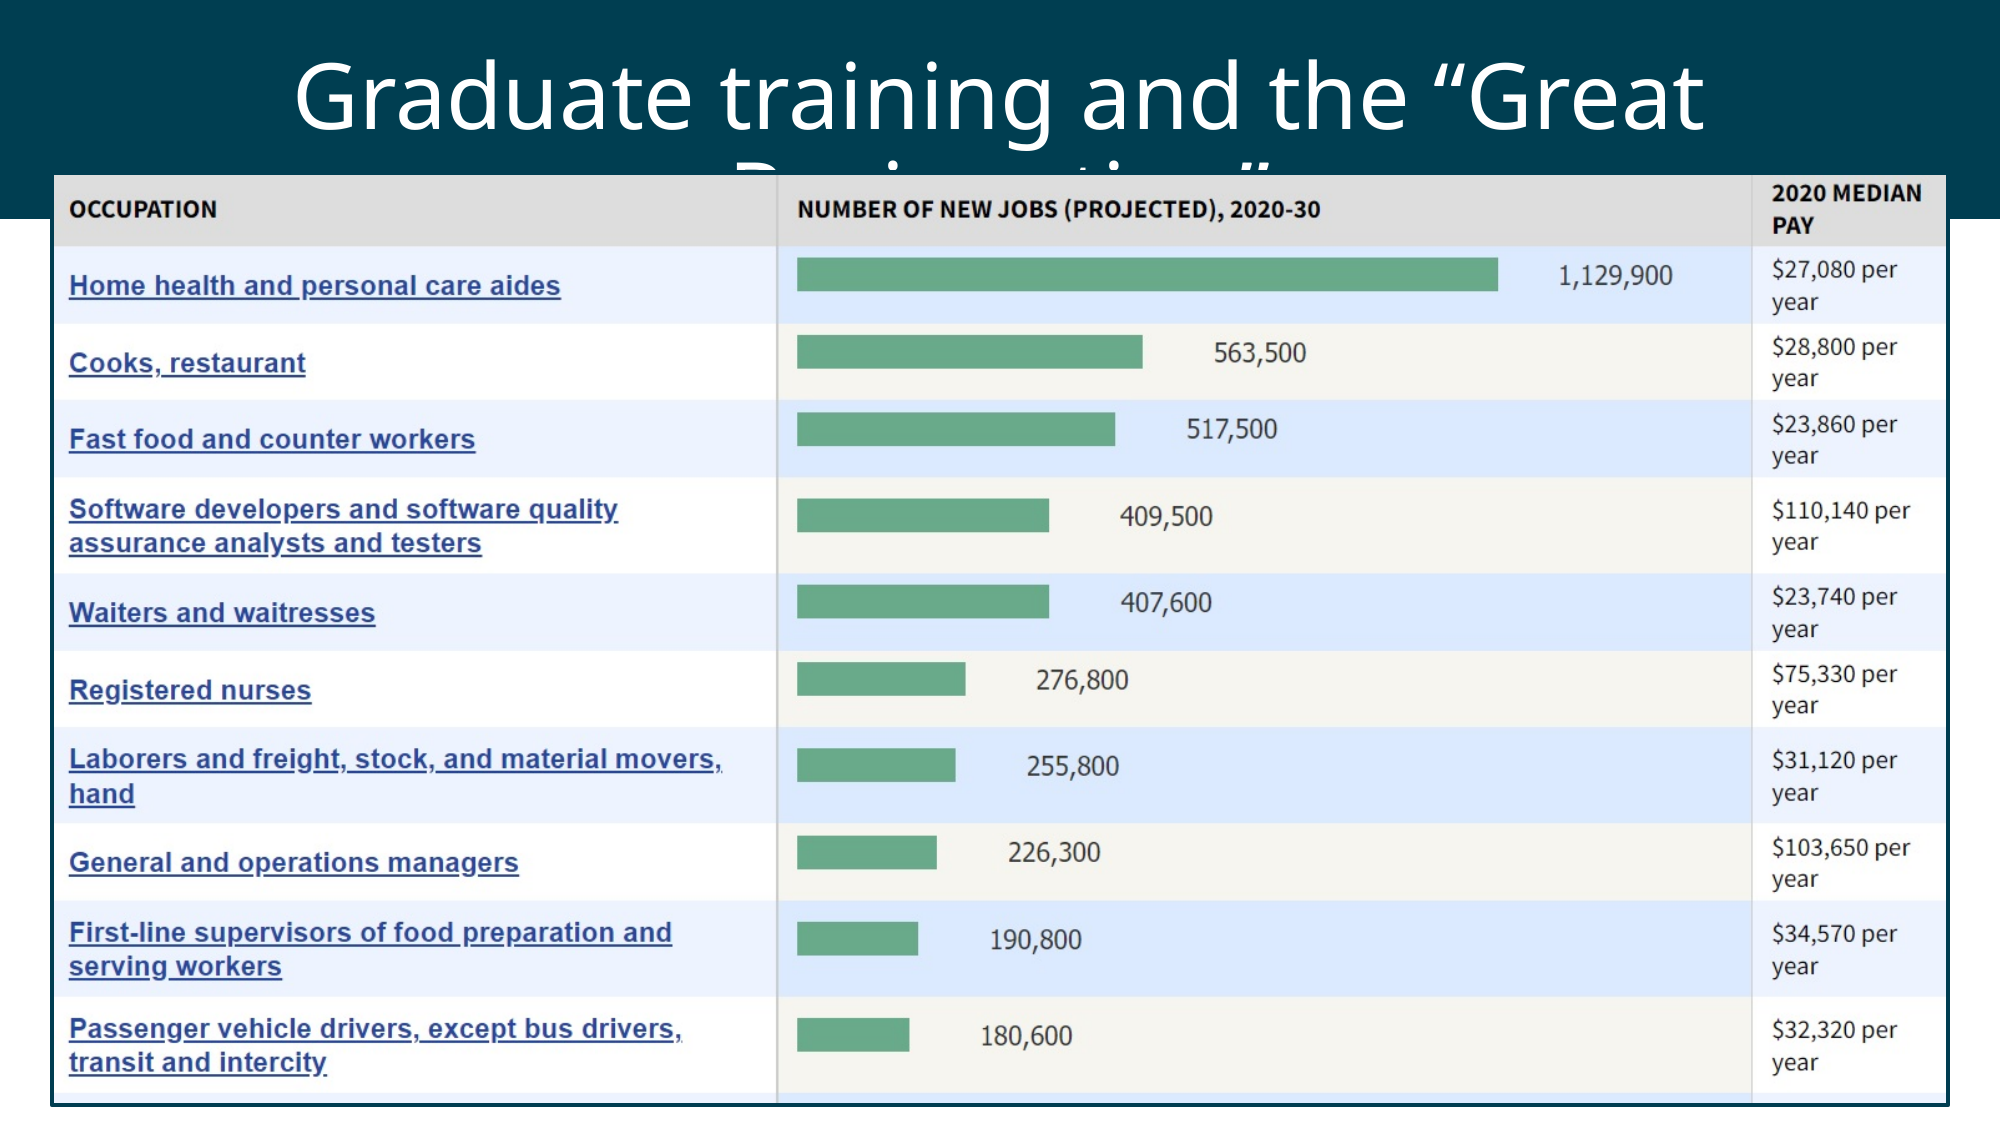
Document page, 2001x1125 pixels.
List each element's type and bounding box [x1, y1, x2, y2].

picture [928, 80, 935, 128]
picture [760, 80, 788, 128]
picture [613, 69, 642, 129]
picture [1110, 161, 1118, 169]
picture [793, 80, 831, 129]
picture [1472, 63, 1525, 129]
picture [298, 63, 351, 129]
picture [1626, 80, 1664, 129]
picture [1674, 69, 1703, 129]
picture [510, 80, 550, 129]
picture [871, 80, 912, 128]
picture [1541, 80, 1569, 128]
picture [1006, 80, 1048, 150]
picture [1194, 60, 1236, 129]
picture [721, 69, 750, 129]
picture [1435, 64, 1447, 85]
picture [1270, 69, 1299, 129]
picture [564, 80, 602, 129]
picture [847, 80, 854, 128]
picture [889, 161, 897, 169]
picture [951, 80, 992, 128]
picture [1452, 64, 1464, 85]
picture [55, 176, 1945, 1102]
picture [1575, 80, 1616, 129]
picture [367, 80, 395, 128]
picture [452, 60, 494, 129]
picture [1242, 163, 1251, 169]
picture [737, 163, 773, 169]
picture [1364, 80, 1405, 129]
picture [1259, 163, 1268, 169]
picture [928, 62, 936, 71]
picture [847, 62, 855, 71]
picture [400, 80, 438, 129]
picture [1085, 80, 1123, 129]
picture [649, 80, 690, 129]
picture [1309, 60, 1350, 128]
picture [1140, 80, 1181, 128]
